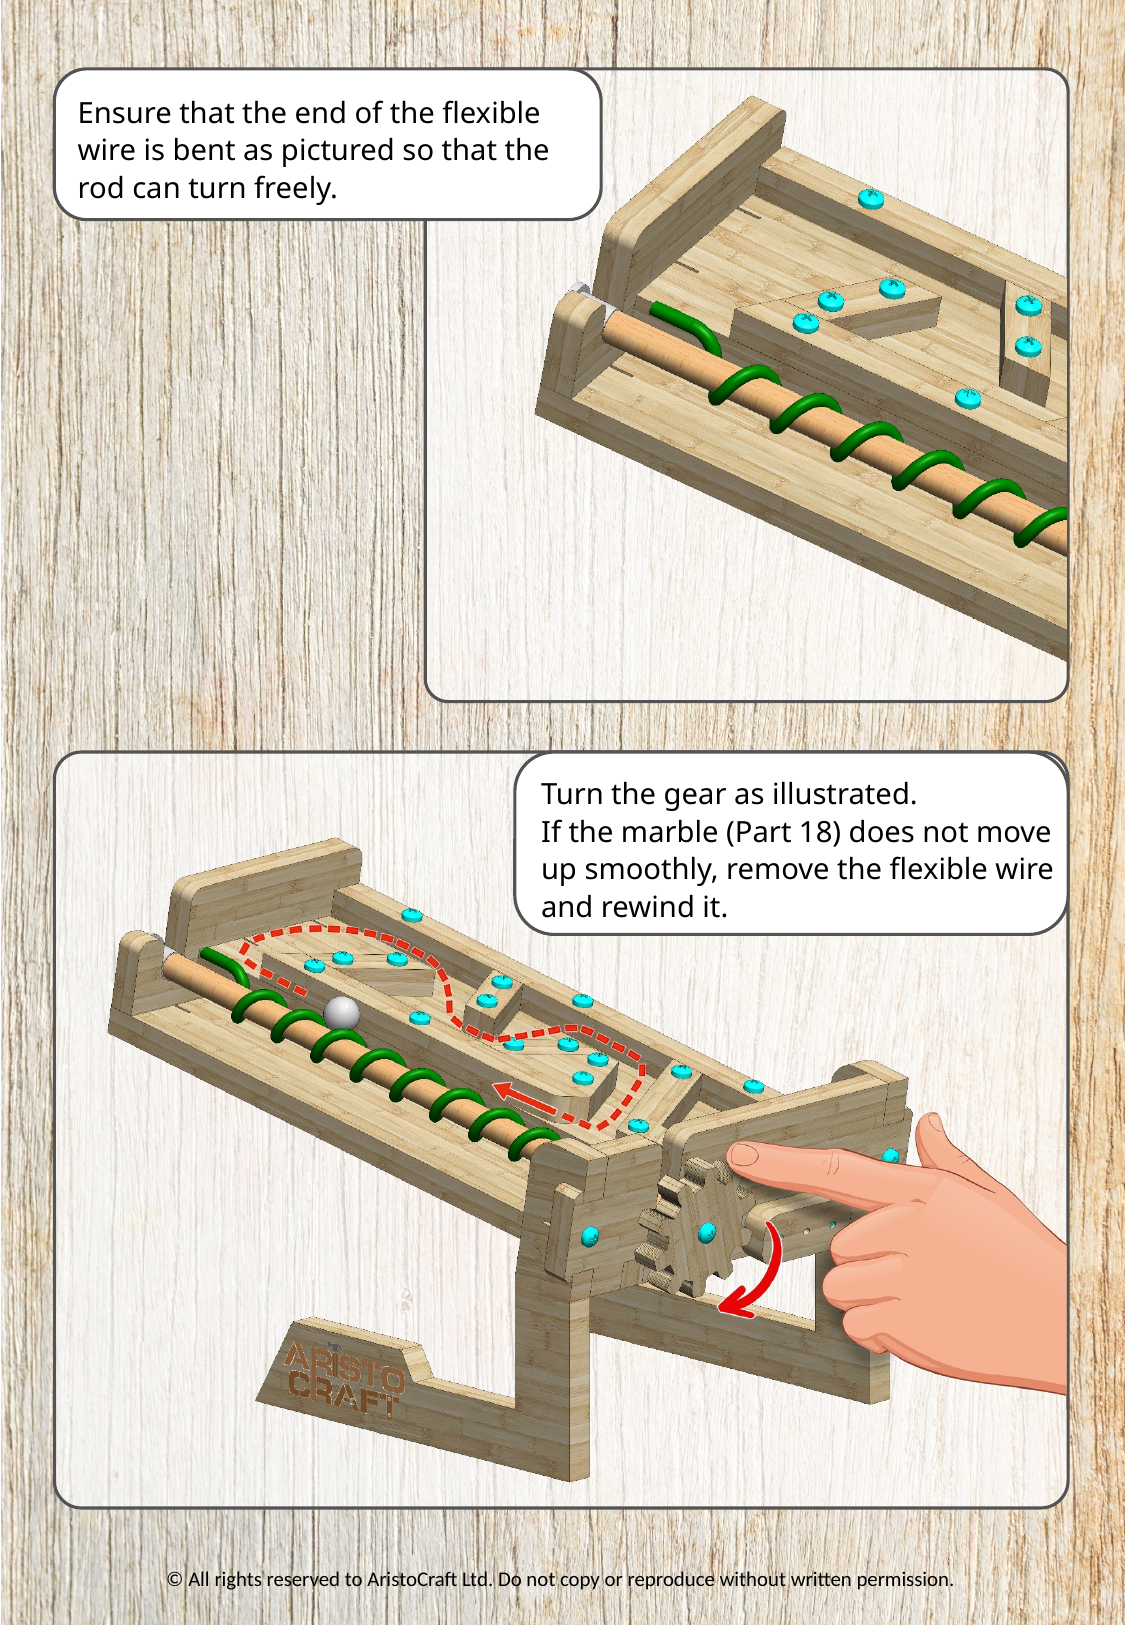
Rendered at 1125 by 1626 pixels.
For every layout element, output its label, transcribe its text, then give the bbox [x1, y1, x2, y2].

text_box © All rights reserved to AristoCraft Ltd. Do not copy or reproduce without written permission. [54, 1558, 1067, 1599]
text_box Ensure that the end of the flexible wire is bent as pictured so that the rod can turn freely. [62, 84, 203, 249]
text_box [53, 67, 203, 210]
picture [0, 0, 1125, 1625]
